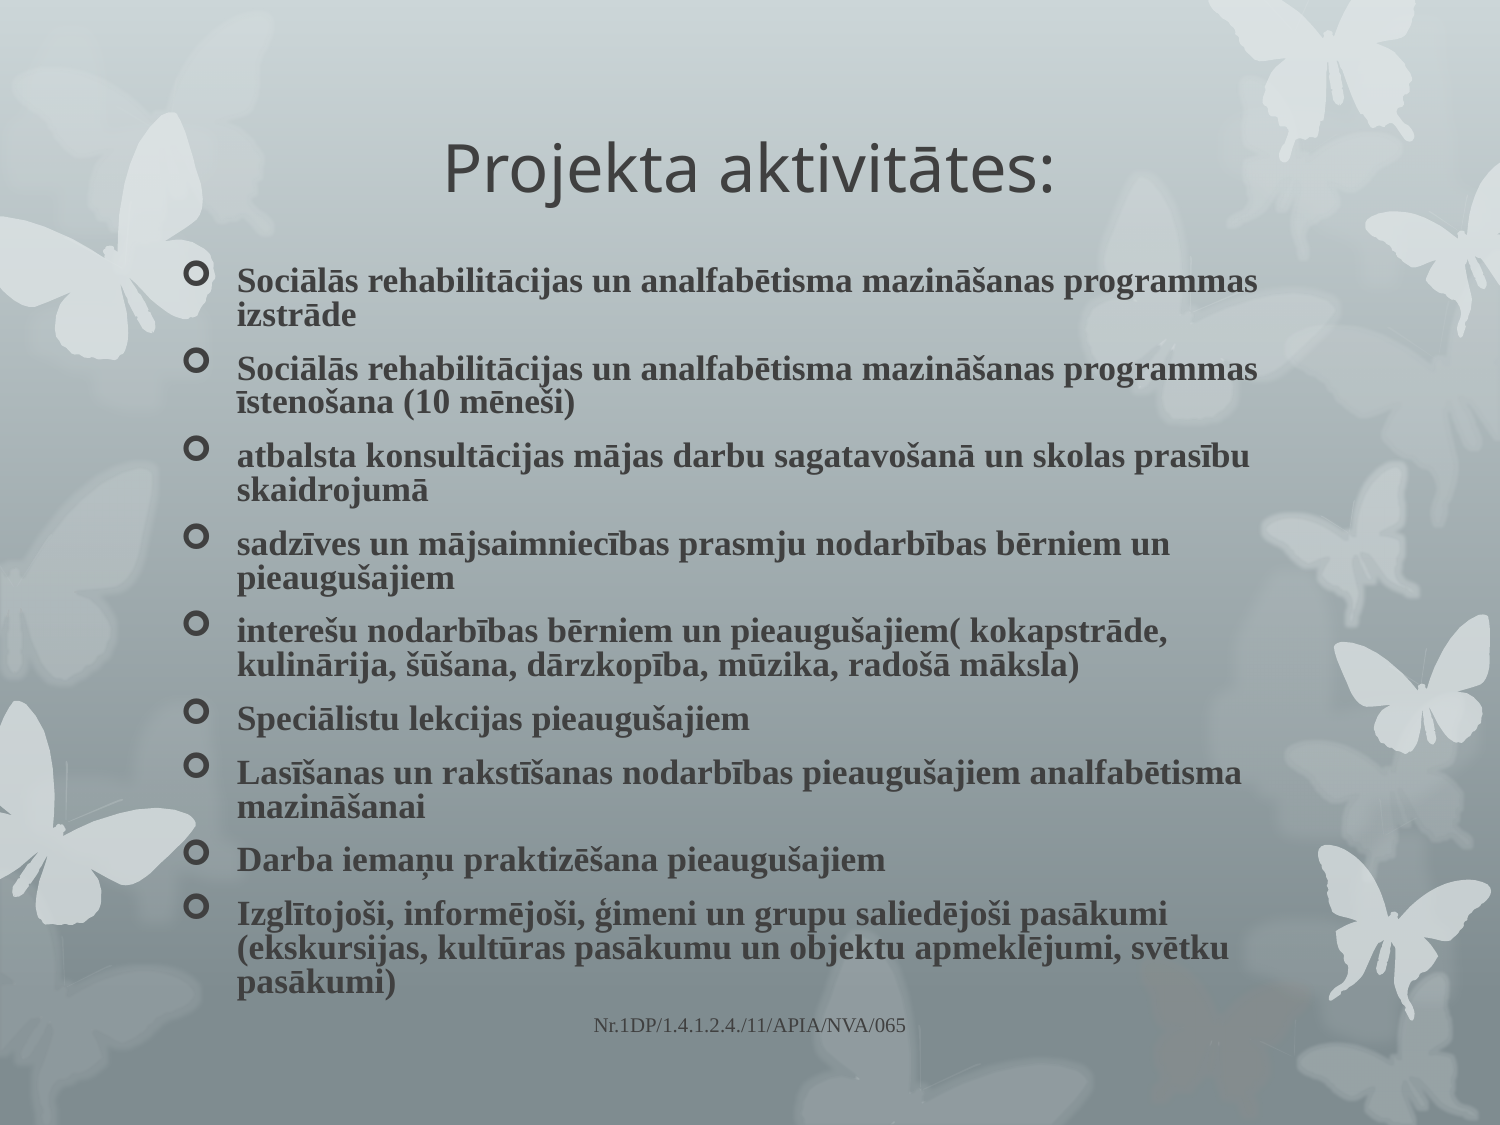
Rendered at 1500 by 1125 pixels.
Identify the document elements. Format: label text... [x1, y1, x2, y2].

list Sociālās rehabilitācijas un analfabētisma mazināšanas programmas izstrāde Sociālās rehabilitācijas un analfabētisma mazināšanas programmas īstenošana (10 mēneši) atbalsta konsultācijas mājas darbu sagatavošanā un skolas prasību skaidrojumā sadzīves un mājsaimniecības prasmju nodarbības bērniem un pieaugušajiem interešu nodarbības bērniem un pieaugušajiem( kokapstrāde, kulinārija, šūšana, dārzkopība, mūzika, radošā māksla) Speciālistu lekcijas pieaugušajiem Lasīšanas un rakstīšanas nodarbības pieaugušajiem analfabētisma mazināšanai Darba iemaņu praktizēšana pieaugušajiem Izglītojoši, informējoši, ģimeni un grupu saliedējoši pasākumi (ekskursijas, kultūras pasākumu un objektu apmeklējumi, svētku pasākumi) Nr.1DP/1.4.1.2.4./11/APIA/NVA/065 [165, 207, 1335, 1095]
title Projekta aktivitātes: [165, 110, 1335, 207]
